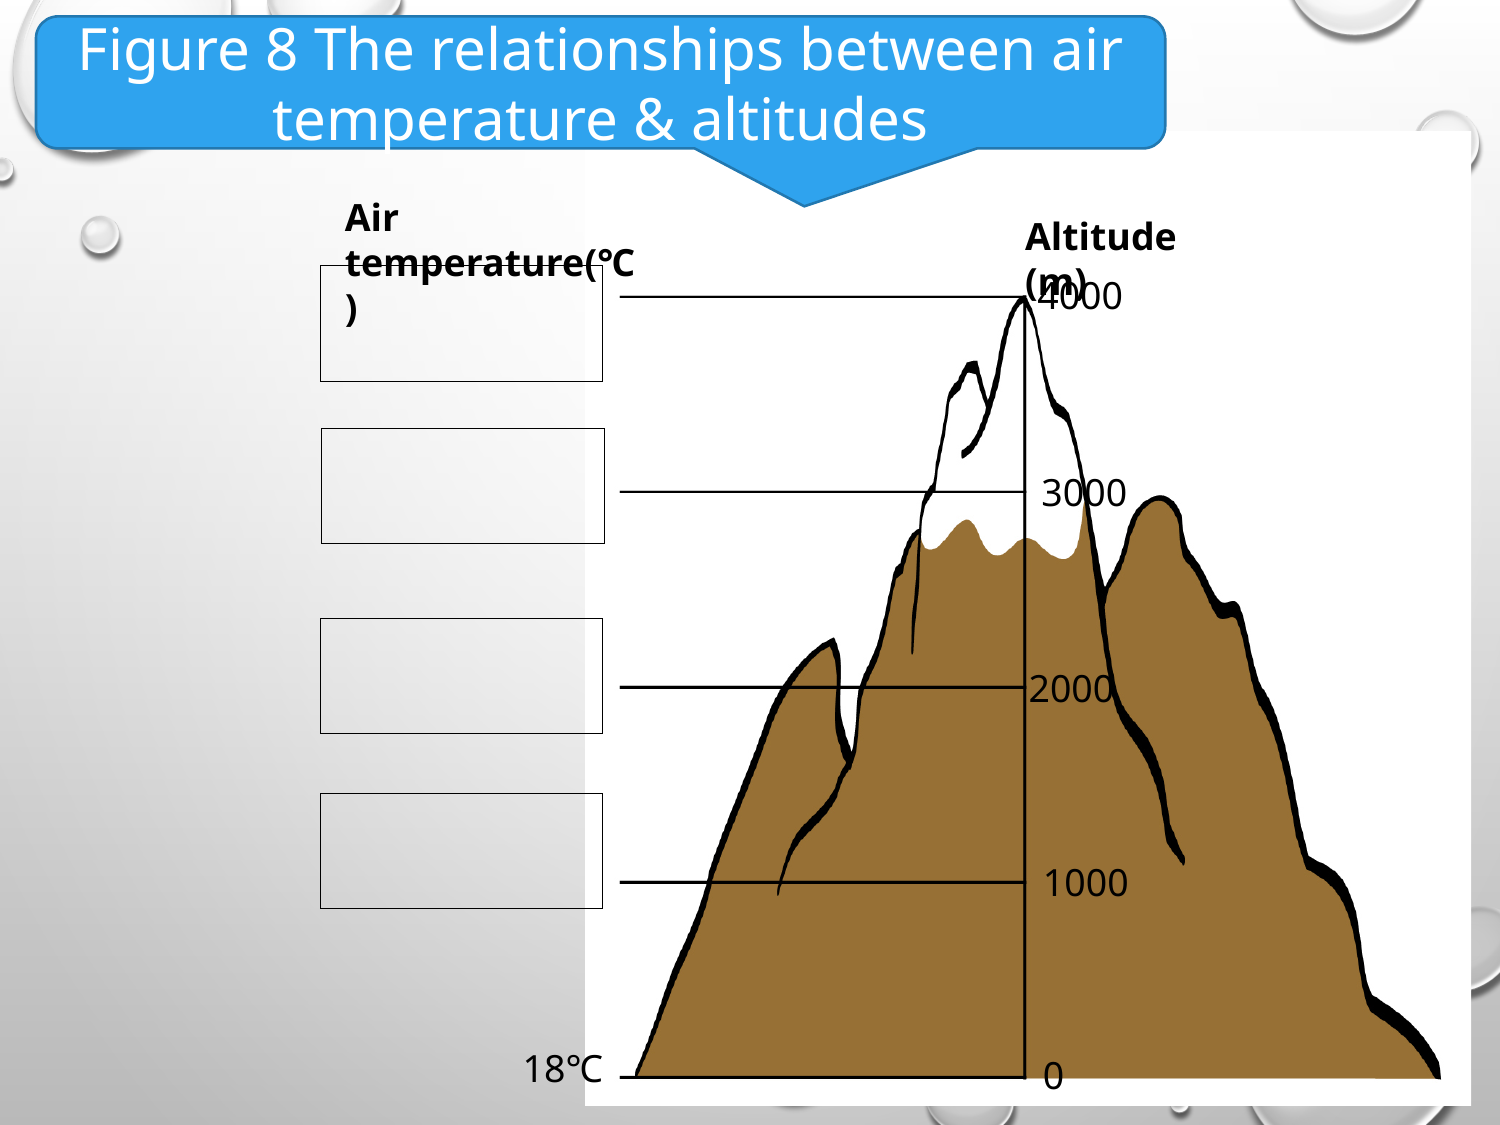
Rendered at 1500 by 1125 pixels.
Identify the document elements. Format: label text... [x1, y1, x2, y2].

text_box Air temperature(℃) [330, 186, 578, 265]
text_box Figure 8 The relationships between air temperature & altitudes [34, 15, 1167, 150]
text_box [321, 428, 578, 544]
text_box [320, 793, 578, 909]
text_box 18℃ [507, 1037, 578, 1098]
text_box [320, 618, 578, 734]
text_box [320, 265, 578, 382]
picture [0, 0, 1500, 1125]
